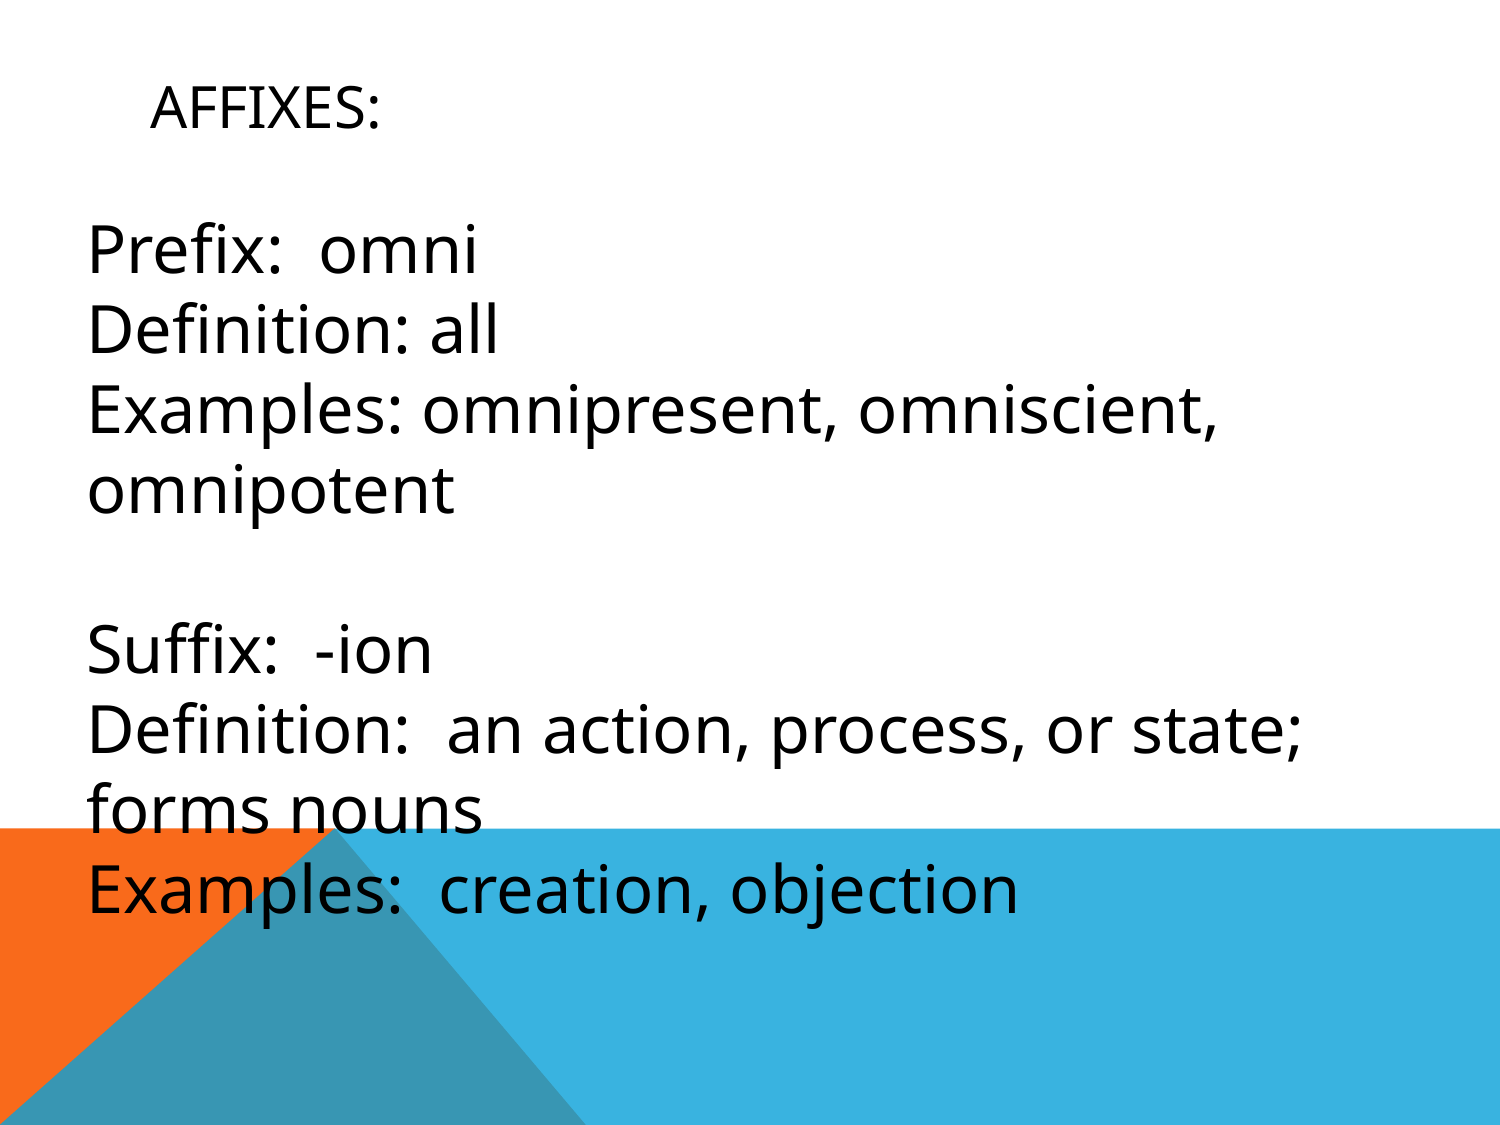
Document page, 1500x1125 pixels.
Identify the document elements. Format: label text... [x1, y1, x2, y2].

title Affixes: [135, 60, 1369, 150]
text_box Prefix: omni Definition: all Examples: omnipresent, omniscient, omnipotent Suffix: -ion Definition: an action, process, or state; forms nouns Examples: creation, objection [71, 199, 1397, 935]
